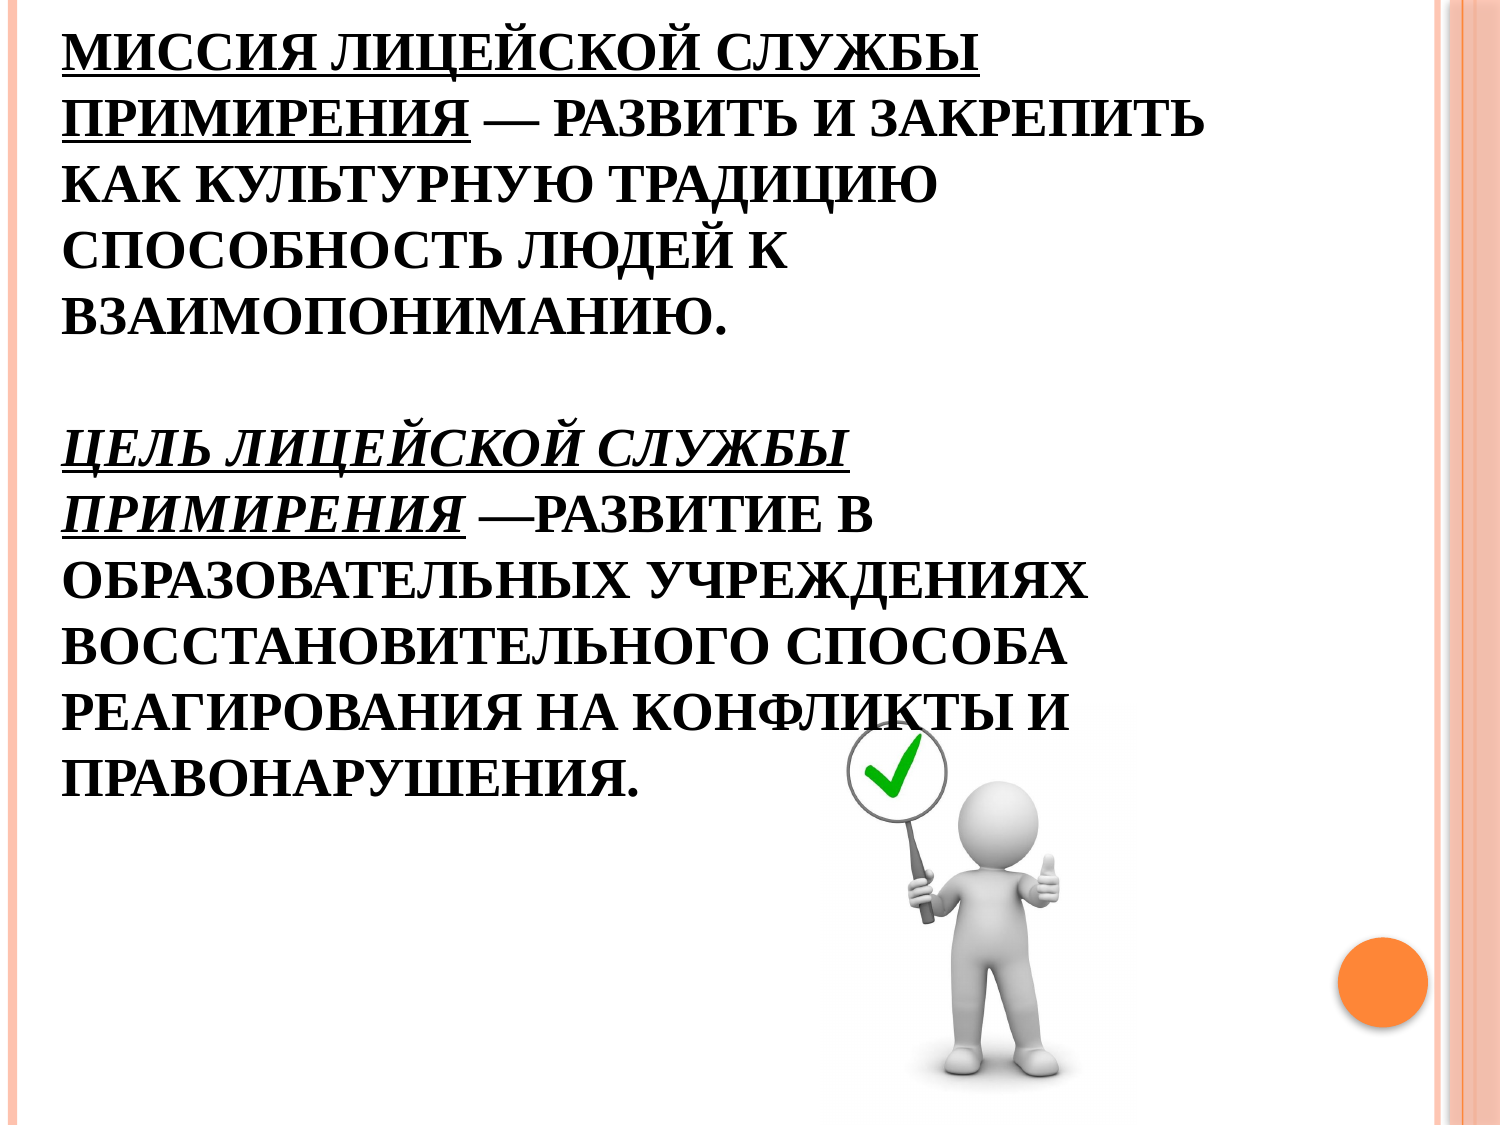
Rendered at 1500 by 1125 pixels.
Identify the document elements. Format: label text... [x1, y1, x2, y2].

picture [819, 702, 1138, 1125]
title Миссия лицейской службы примирения — развить и закрепить как культурную традицию способность людей к взаимопониманию. Цель лицейской службы примирения —развитие в образовательных учреждениях восстановительного способа реагирования на конфликты и правонарушения. [46, 0, 1272, 881]
